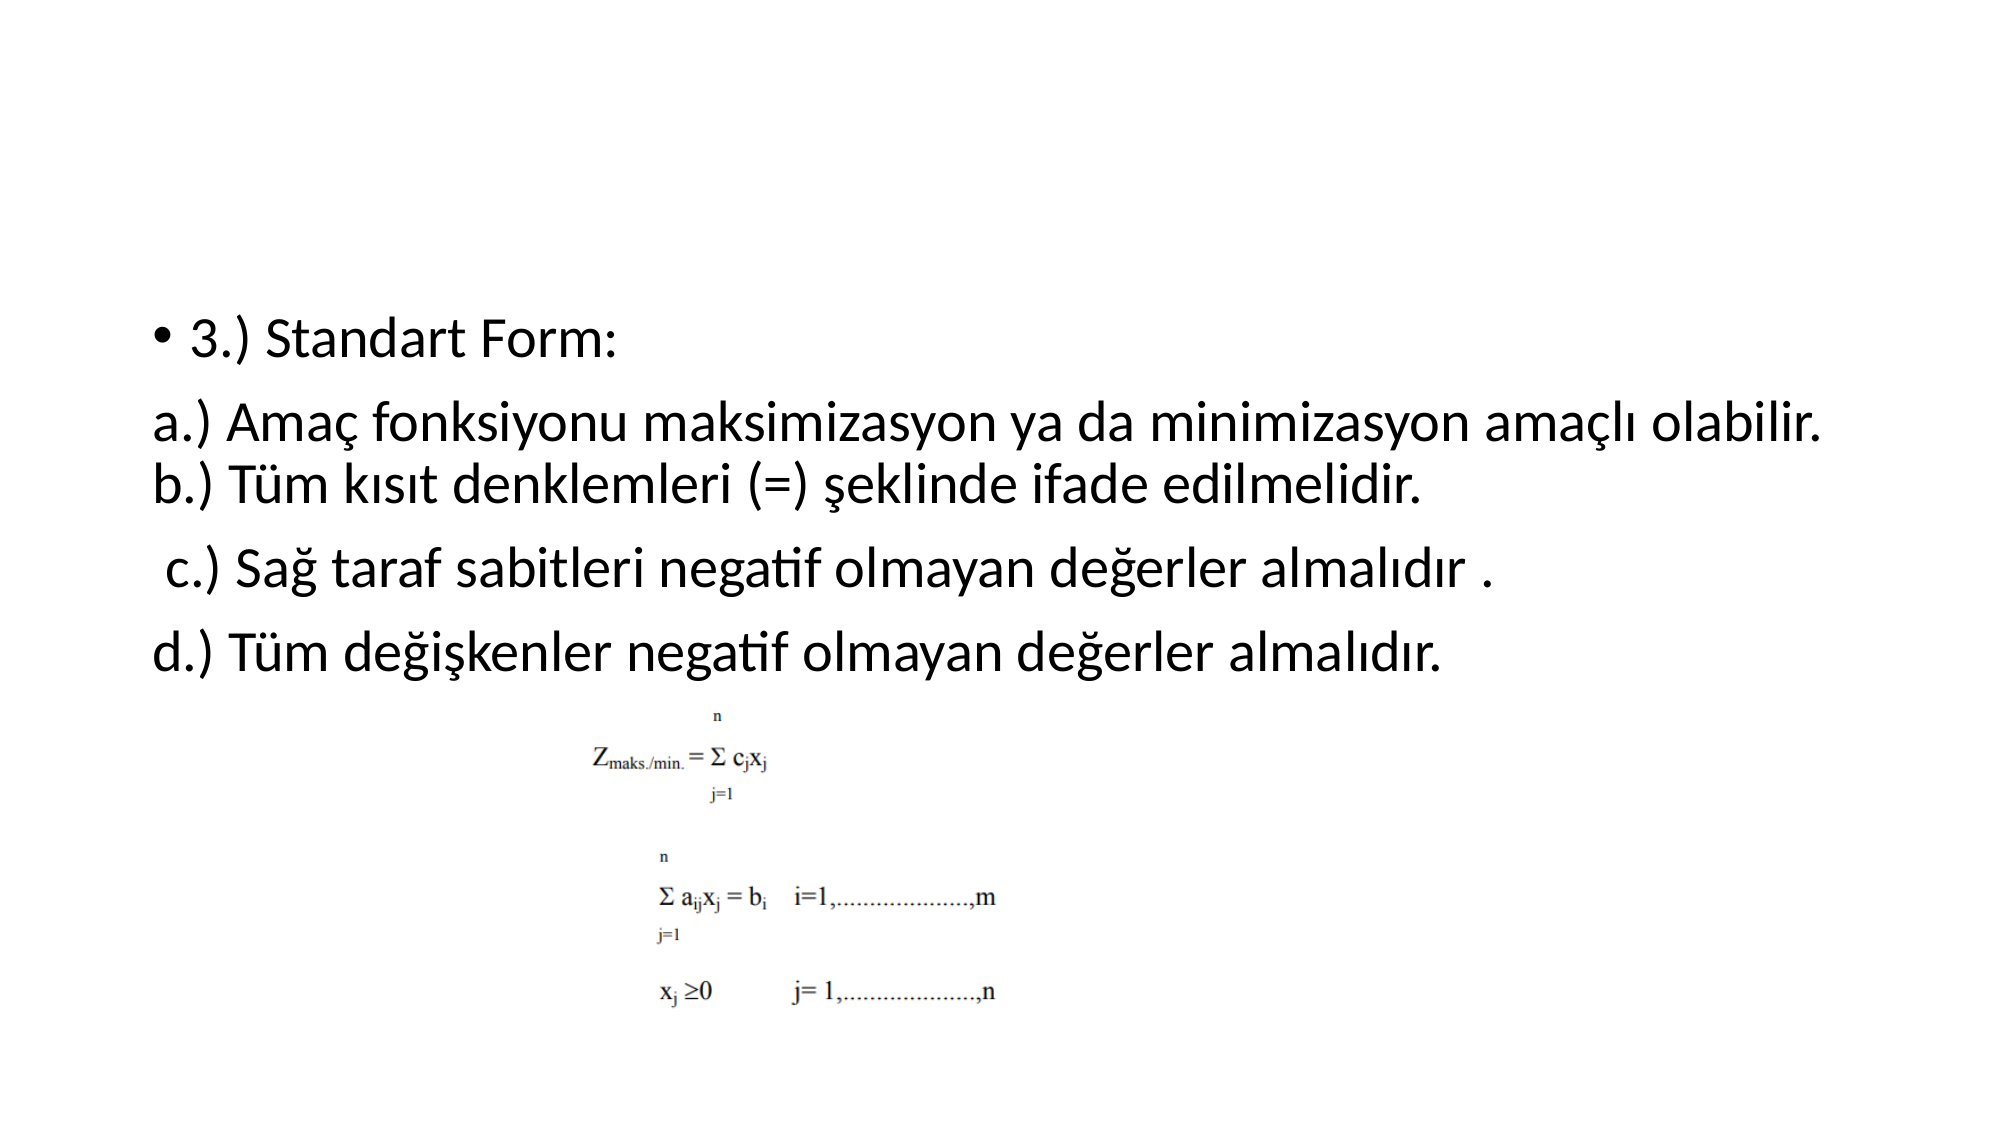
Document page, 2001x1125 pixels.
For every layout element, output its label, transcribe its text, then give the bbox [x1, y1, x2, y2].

list 3.) Standart Form: a.) Amaç fonksiyonu maksimizasyon ya da minimizasyon amaçlı olabilir. b.) Tüm kısıt denklemleri (=) şeklinde ifade edilmelidir. c.) Sağ taraf sabitleri negatif olmayan değerler almalıdır . d.) Tüm değişkenler negatif olmayan değerler almalıdır. [137, 299, 1863, 1014]
picture [512, 712, 1111, 1115]
